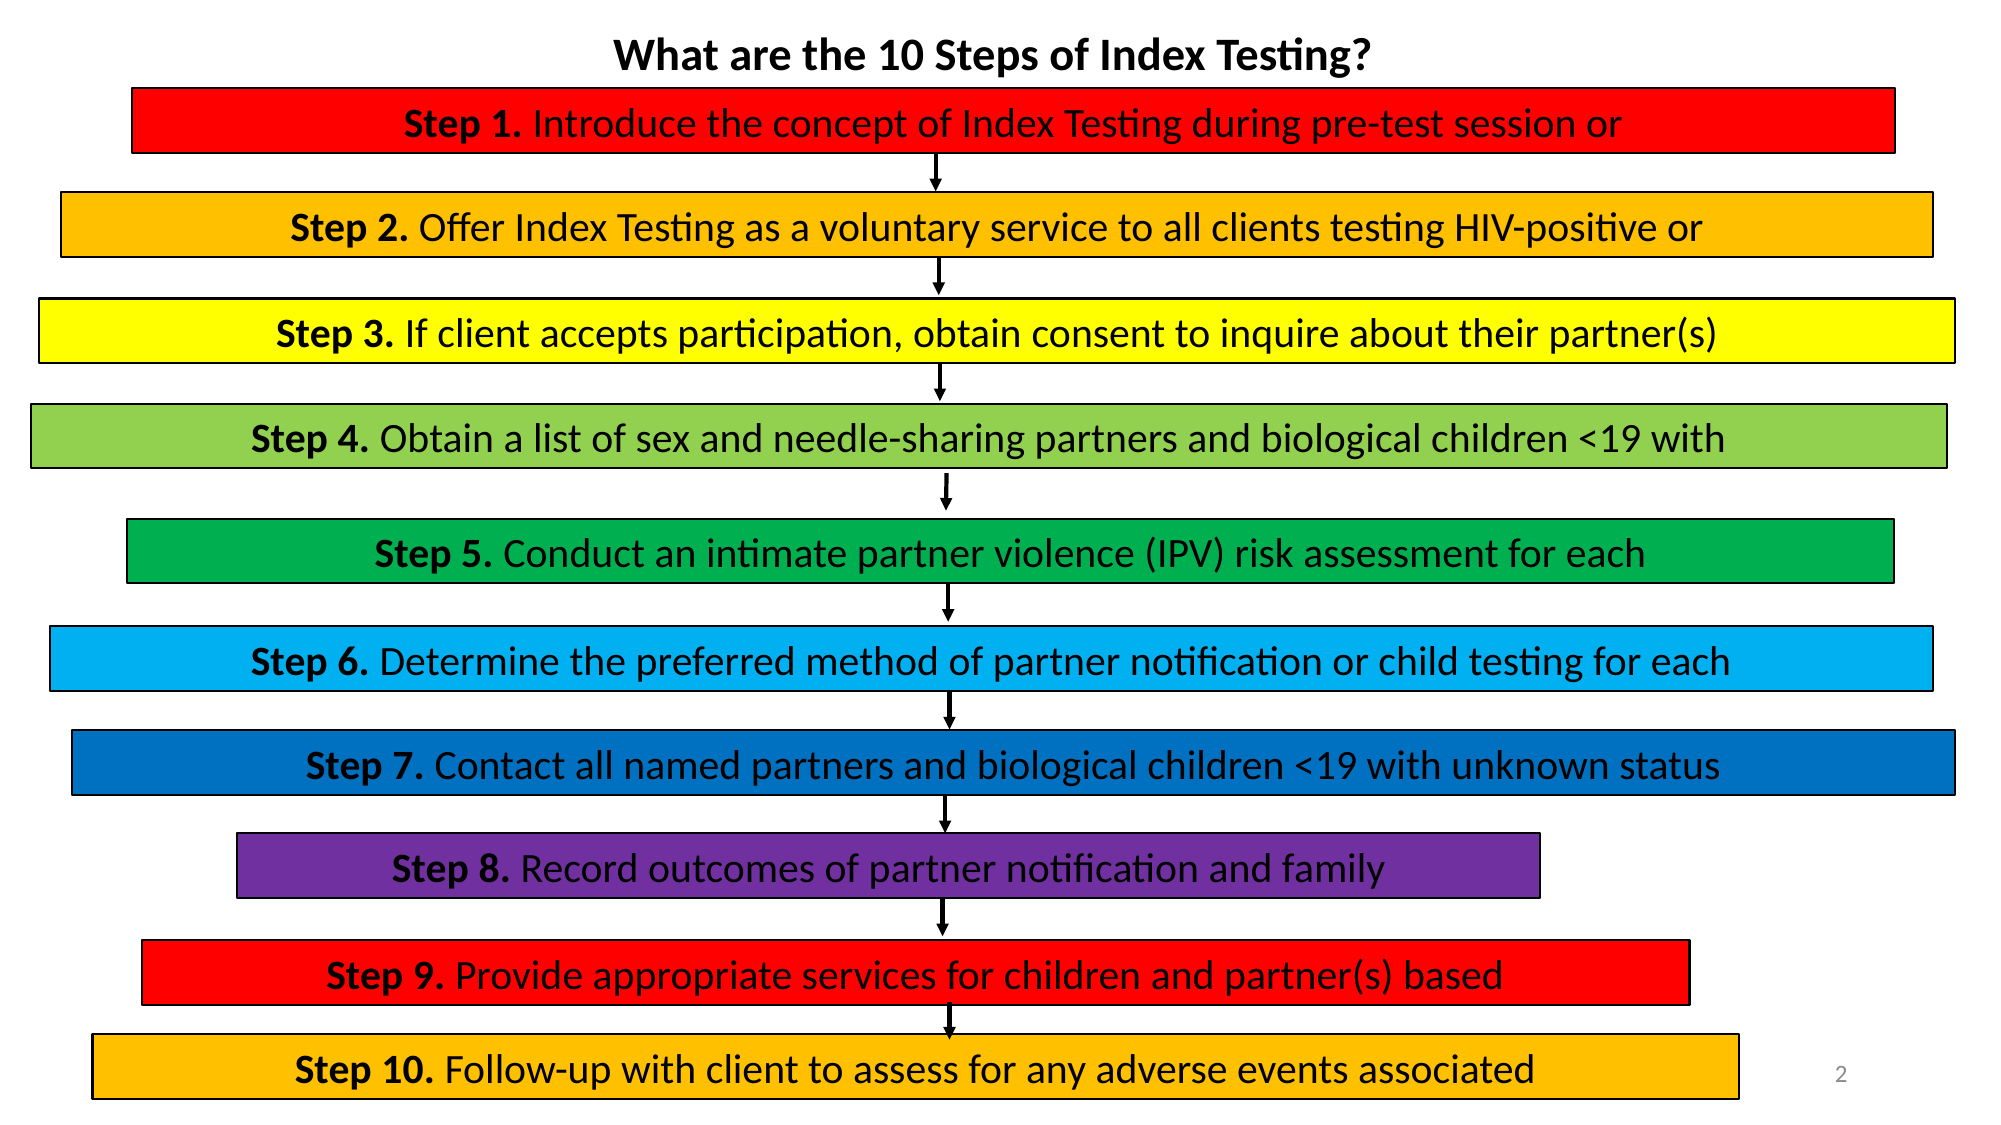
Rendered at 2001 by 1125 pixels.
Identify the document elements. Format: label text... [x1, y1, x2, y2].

title What are the 10 Steps of Index Testing? [109, 22, 1877, 87]
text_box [31, 87, 1956, 1100]
